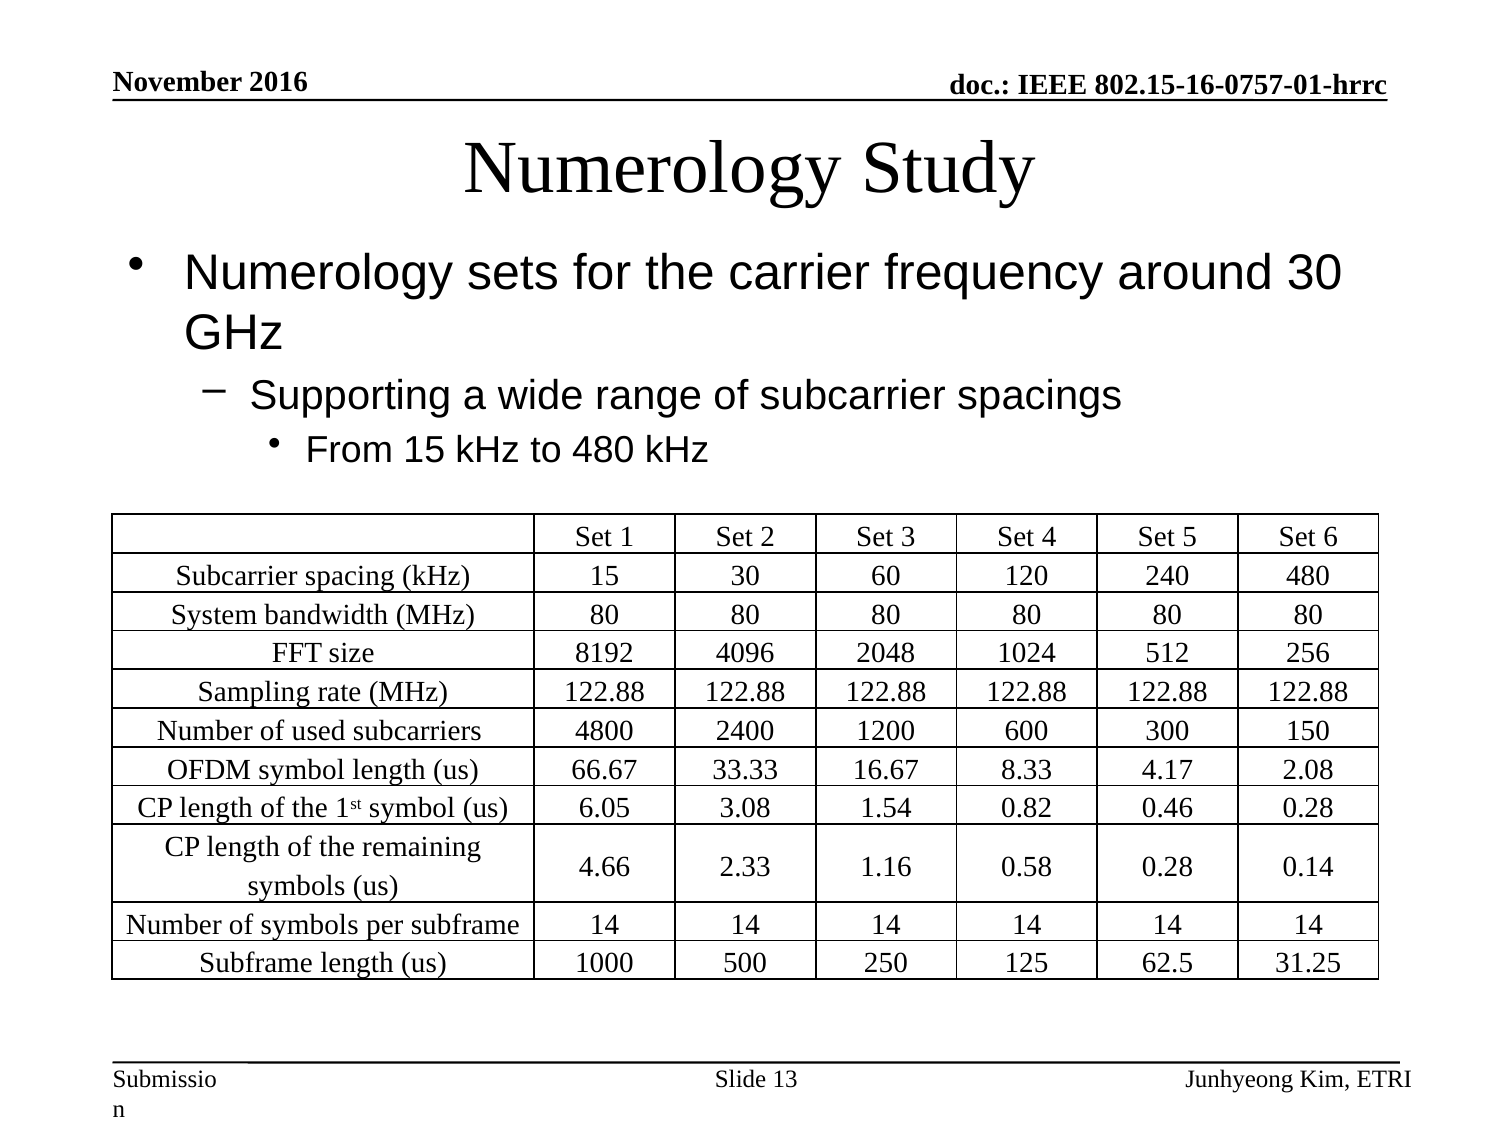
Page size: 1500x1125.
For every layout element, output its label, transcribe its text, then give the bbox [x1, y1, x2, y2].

table_cell 122.88 [676, 670, 815, 707]
table_cell 122.88 [1239, 670, 1378, 707]
footer Junhyeong Kim, ETRI [900, 1062, 1413, 1093]
table_cell 1000 [535, 941, 674, 978]
table_cell Subcarrier spacing (kHz) [113, 554, 533, 591]
table_cell 8.33 [957, 748, 1096, 785]
table_cell 0.58 [957, 825, 1096, 901]
table_cell 122.88 [535, 670, 674, 707]
table_cell 80 [817, 593, 956, 630]
table_cell 0.28 [1239, 786, 1378, 823]
table_cell 120 [957, 554, 1096, 591]
table_cell CP length of the 1st symbol (us) [113, 786, 533, 823]
table_cell 16.67 [817, 748, 956, 785]
table_cell 14 [1239, 903, 1378, 940]
table_cell 14 [817, 903, 956, 940]
table_cell 600 [957, 709, 1096, 746]
table_cell 122.88 [957, 670, 1096, 707]
table_cell 0.82 [957, 786, 1096, 823]
table_cell Sampling rate (MHz) [113, 670, 533, 707]
table_cell 14 [676, 903, 815, 940]
table_cell 500 [676, 941, 815, 978]
table_cell 14 [535, 903, 674, 940]
table_header Set 2 [676, 515, 815, 552]
table_header Set 6 [1239, 515, 1378, 552]
table_header Set 4 [957, 515, 1096, 552]
table_cell Number of used subcarriers [113, 709, 533, 746]
table_cell 4800 [535, 709, 674, 746]
table_cell 6.05 [535, 786, 674, 823]
table_cell 512 [1098, 631, 1237, 668]
table_cell 0.46 [1098, 786, 1237, 823]
list Numerology sets for the carrier frequency around 30 GHz Supporting a wide range of subcarrier spacings From 15 kHz to 480 kHz [112, 231, 1388, 1000]
table_cell 60 [817, 554, 956, 591]
table_header Set 1 [535, 515, 674, 552]
table_cell 14 [1098, 903, 1237, 940]
table_cell 14 [957, 903, 1096, 940]
table_cell 31.25 [1239, 941, 1378, 978]
table_cell 3.08 [676, 786, 815, 823]
table_cell Subframe length (us) [113, 941, 533, 978]
table_header [113, 515, 533, 552]
table_cell 240 [1098, 554, 1237, 591]
table_cell System bandwidth (MHz) [113, 593, 533, 630]
table_cell 1.16 [817, 825, 956, 901]
slide_number Slide 13 [712, 1062, 800, 1093]
table_cell 0.14 [1239, 825, 1378, 901]
table_cell 122.88 [817, 670, 956, 707]
table_cell 15 [535, 554, 674, 591]
table_cell FFT size [113, 631, 533, 668]
table_cell 66.67 [535, 748, 674, 785]
table_cell 80 [1239, 593, 1378, 630]
table_cell 300 [1098, 709, 1237, 746]
table_cell 33.33 [676, 748, 815, 785]
table_cell 2.33 [676, 825, 815, 901]
table_cell 0.28 [1098, 825, 1237, 901]
table_cell 250 [817, 941, 956, 978]
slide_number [112, 62, 375, 98]
table_cell 1.54 [817, 786, 956, 823]
table_cell 125 [957, 941, 1096, 978]
table_cell 150 [1239, 709, 1378, 746]
table_cell 2400 [676, 709, 815, 746]
table_cell 30 [676, 554, 815, 591]
table_header Set 5 [1098, 515, 1237, 552]
table_cell 80 [535, 593, 674, 630]
table_cell 122.88 [1098, 670, 1237, 707]
table_cell 80 [957, 593, 1096, 630]
table_cell 4.17 [1098, 748, 1237, 785]
table_cell CP length of the remaining symbols (us) [113, 825, 533, 901]
table_cell 4096 [676, 631, 815, 668]
table_header Set 3 [817, 515, 956, 552]
table_cell 2048 [817, 631, 956, 668]
title Numerology Study [112, 112, 1388, 213]
table_cell 2.08 [1239, 748, 1378, 785]
table_cell 480 [1239, 554, 1378, 591]
table_cell OFDM symbol length (us) [113, 748, 533, 785]
table_cell 8192 [535, 631, 674, 668]
table_cell 80 [1098, 593, 1237, 630]
table_cell 62.5 [1098, 941, 1237, 978]
table_cell 80 [676, 593, 815, 630]
table_cell 1024 [957, 631, 1096, 668]
table_cell 4.66 [535, 825, 674, 901]
table_cell 256 [1239, 631, 1378, 668]
table_cell 1200 [817, 709, 956, 746]
table_cell Number of symbols per subframe [113, 903, 533, 940]
